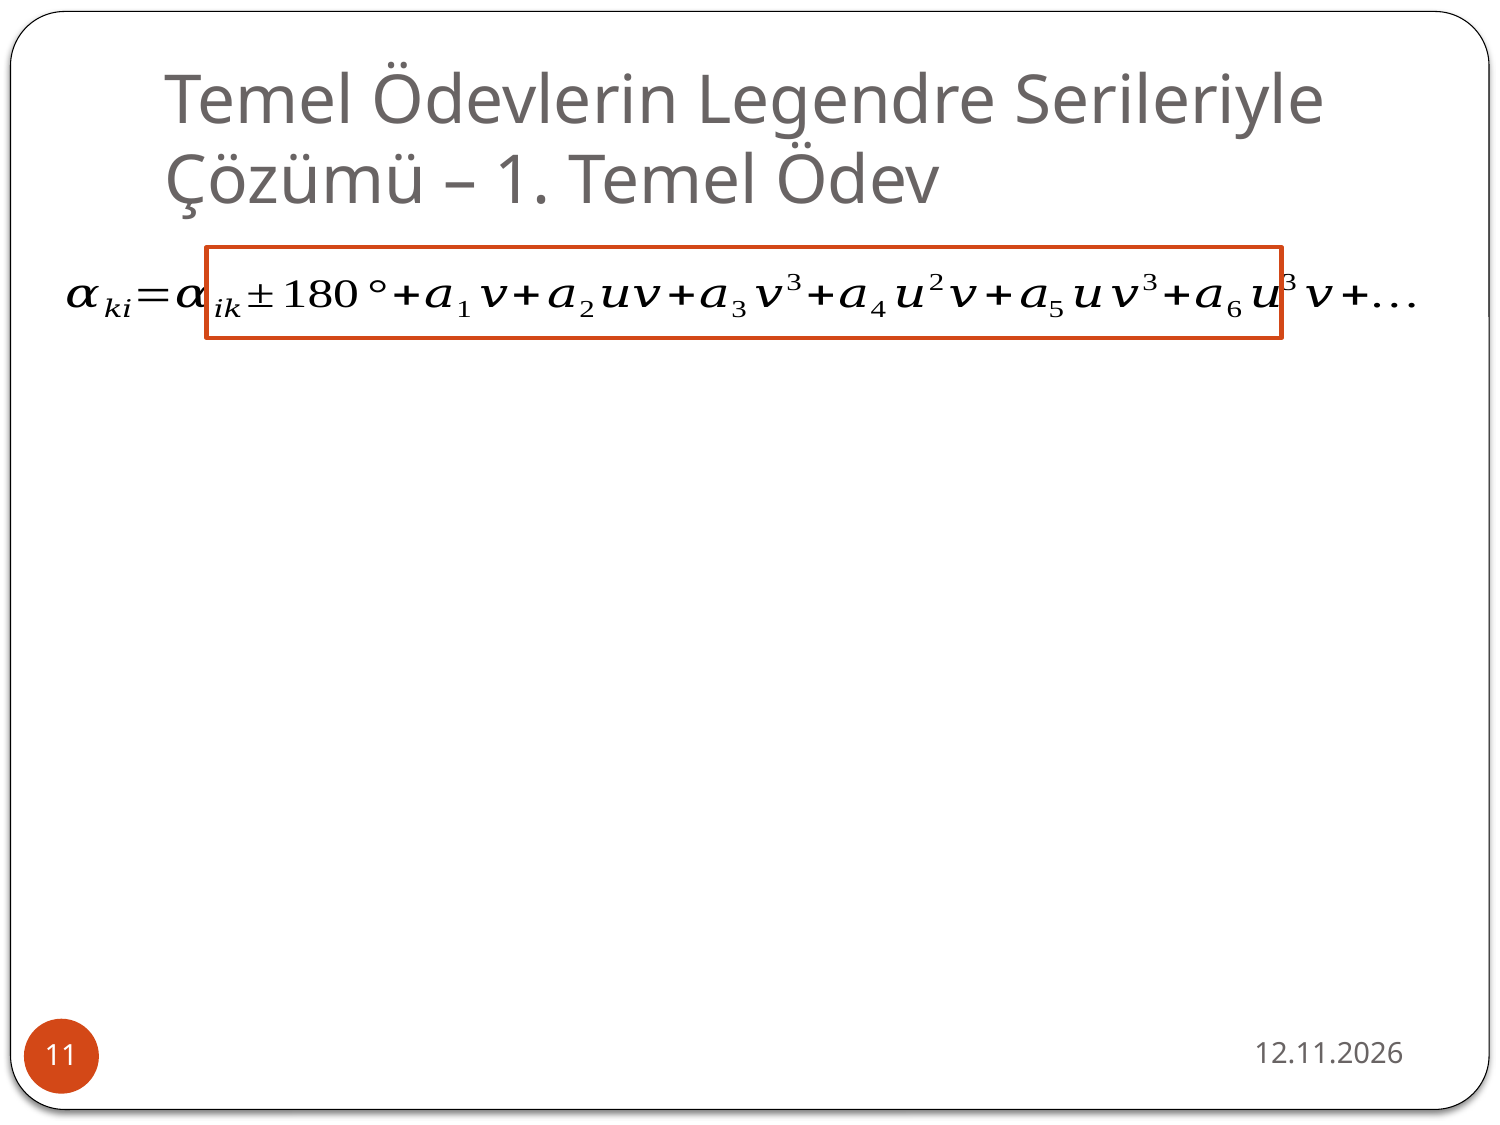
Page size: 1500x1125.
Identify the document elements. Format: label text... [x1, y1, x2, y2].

slide_number 11 [23, 1018, 99, 1094]
text_box [206, 246, 1282, 339]
title Temel Ödevlerin Legendre Serileriyle Çözümü – 1. Temel Ödev [150, 45, 1425, 233]
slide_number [1012, 1015, 1419, 1094]
